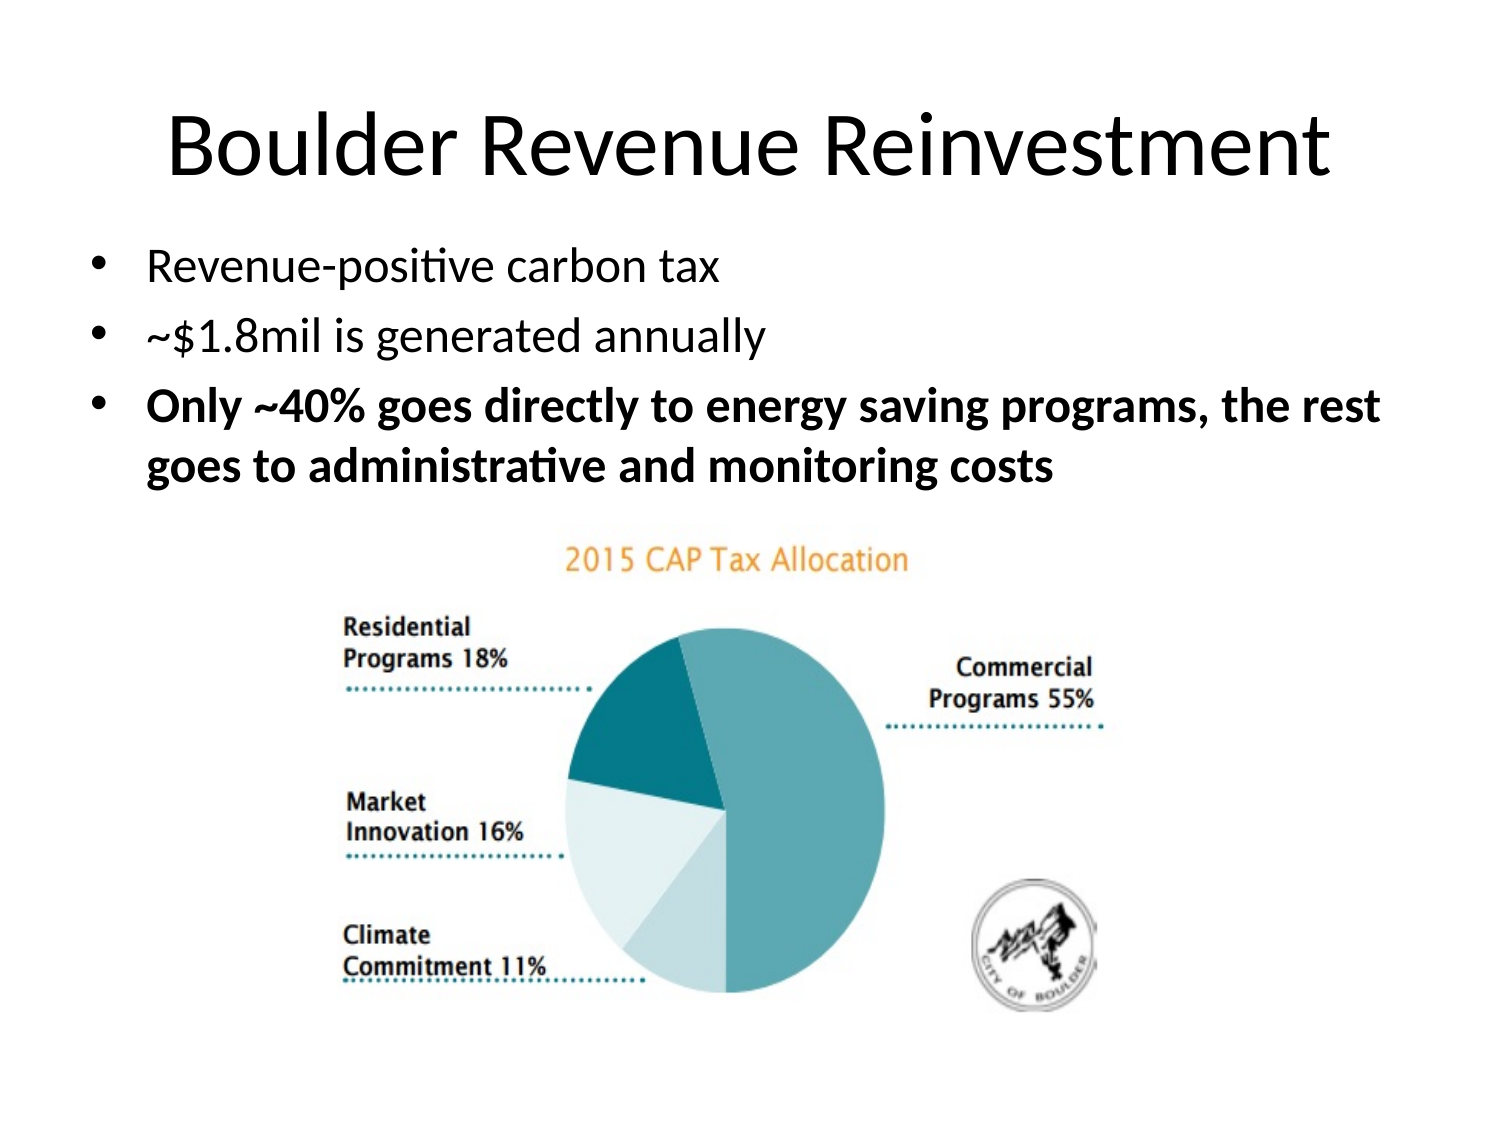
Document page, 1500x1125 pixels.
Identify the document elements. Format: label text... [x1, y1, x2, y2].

title Boulder Revenue Reinvestment [75, 45, 1425, 224]
list Revenue-positive carbon tax ~$1.8mil is generated annually Only ~40% goes directly to energy saving programs, the rest goes to administrative and monitoring costs [75, 224, 1425, 1005]
picture [337, 524, 1126, 1021]
